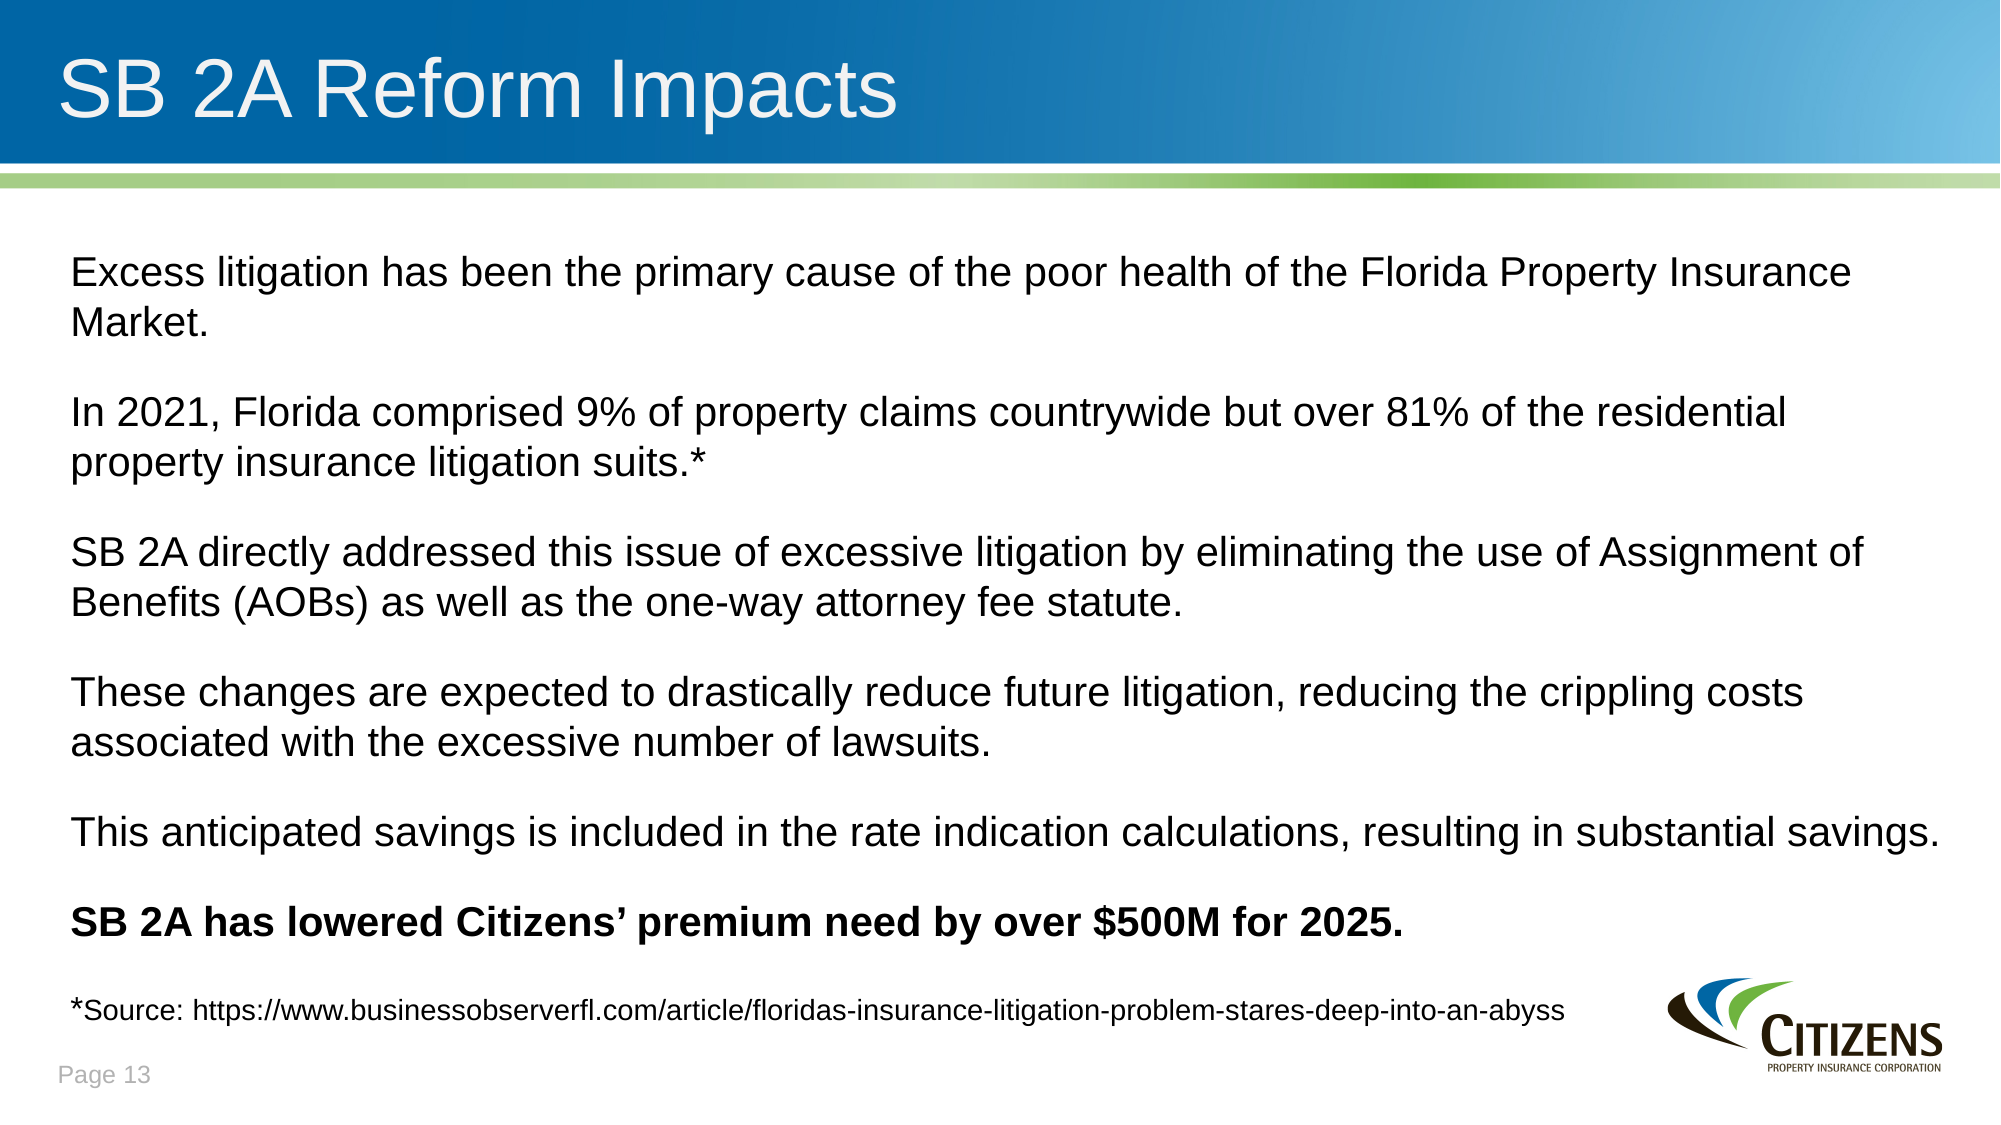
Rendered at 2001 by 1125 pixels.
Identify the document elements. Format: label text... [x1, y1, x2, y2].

slide_number Page 13 [42, 1043, 493, 1104]
picture [0, 0, 2000, 1125]
text_box Excess litigation has been the primary cause of the poor health of the Florida Property Insurance Market. In 2021, Florida comprised 9% of property claims countrywide but over 81% of the residential property insurance litigation suits.* SB 2A directly addressed this issue of excessive litigation by eliminating the use of Assignment of Benefits (AOBs) as well as the one-way attorney fee statute. These changes are expected to drastically reduce future litigation, reducing the crippling costs associated with the excessive number of lawsuits. This anticipated savings is included in the rate indication calculations, resulting in substantial savings. SB 2A has lowered Citizens’ premium need by over $500M for 2025. [55, 237, 1957, 953]
text_box *Source: https://www.businessobserverfl.com/article/floridas-insurance-litigation-problem-stares-deep-into-an-abyss [55, 979, 1693, 1070]
text_box SB 2A Reform Impacts [42, 5, 1970, 162]
